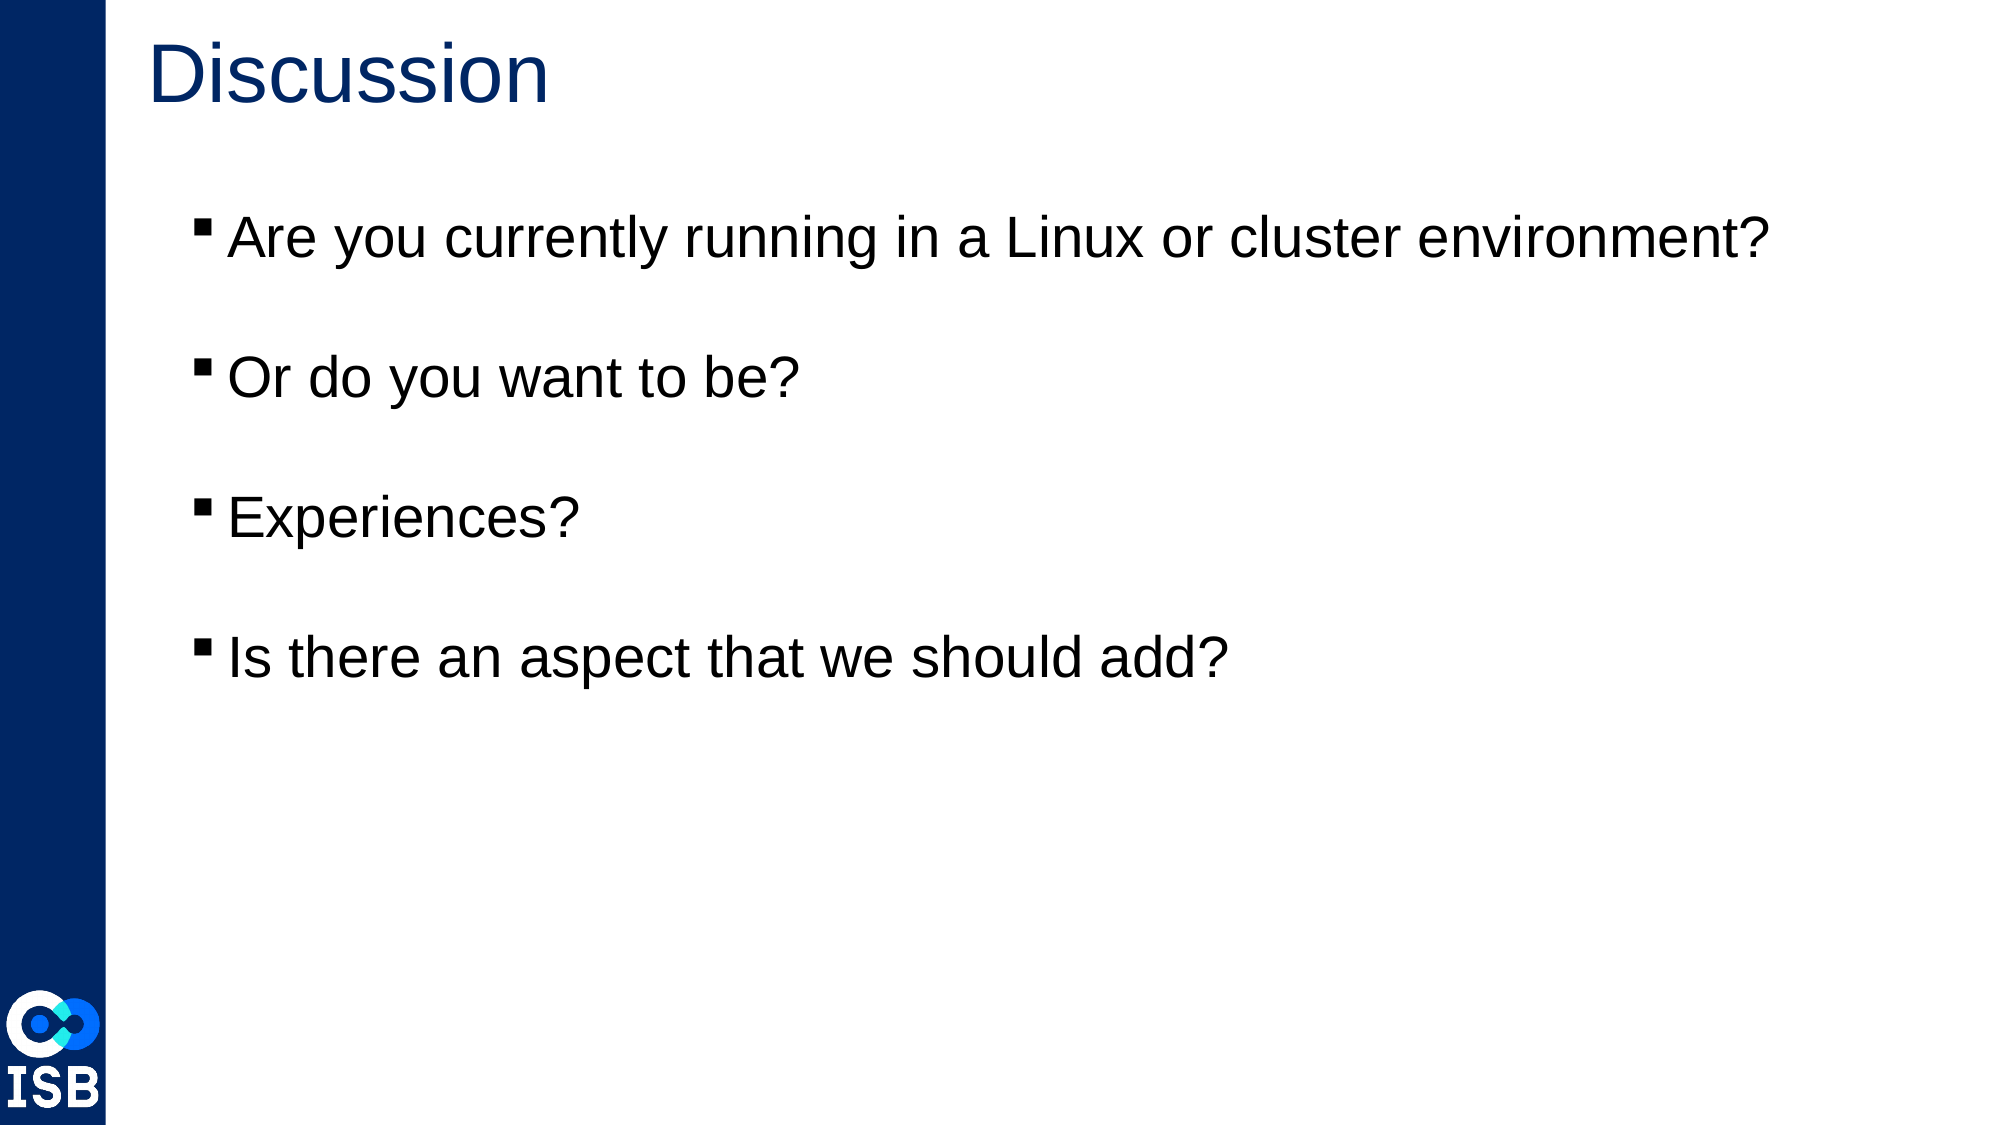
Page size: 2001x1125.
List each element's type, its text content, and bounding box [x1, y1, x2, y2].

title Discussion [132, 22, 1967, 129]
picture [0, 990, 100, 1115]
text_box Are you currently running in a Linux or cluster environment? Or do you want to be? Experiences? Is there an aspect that we should add? [155, 192, 1944, 767]
